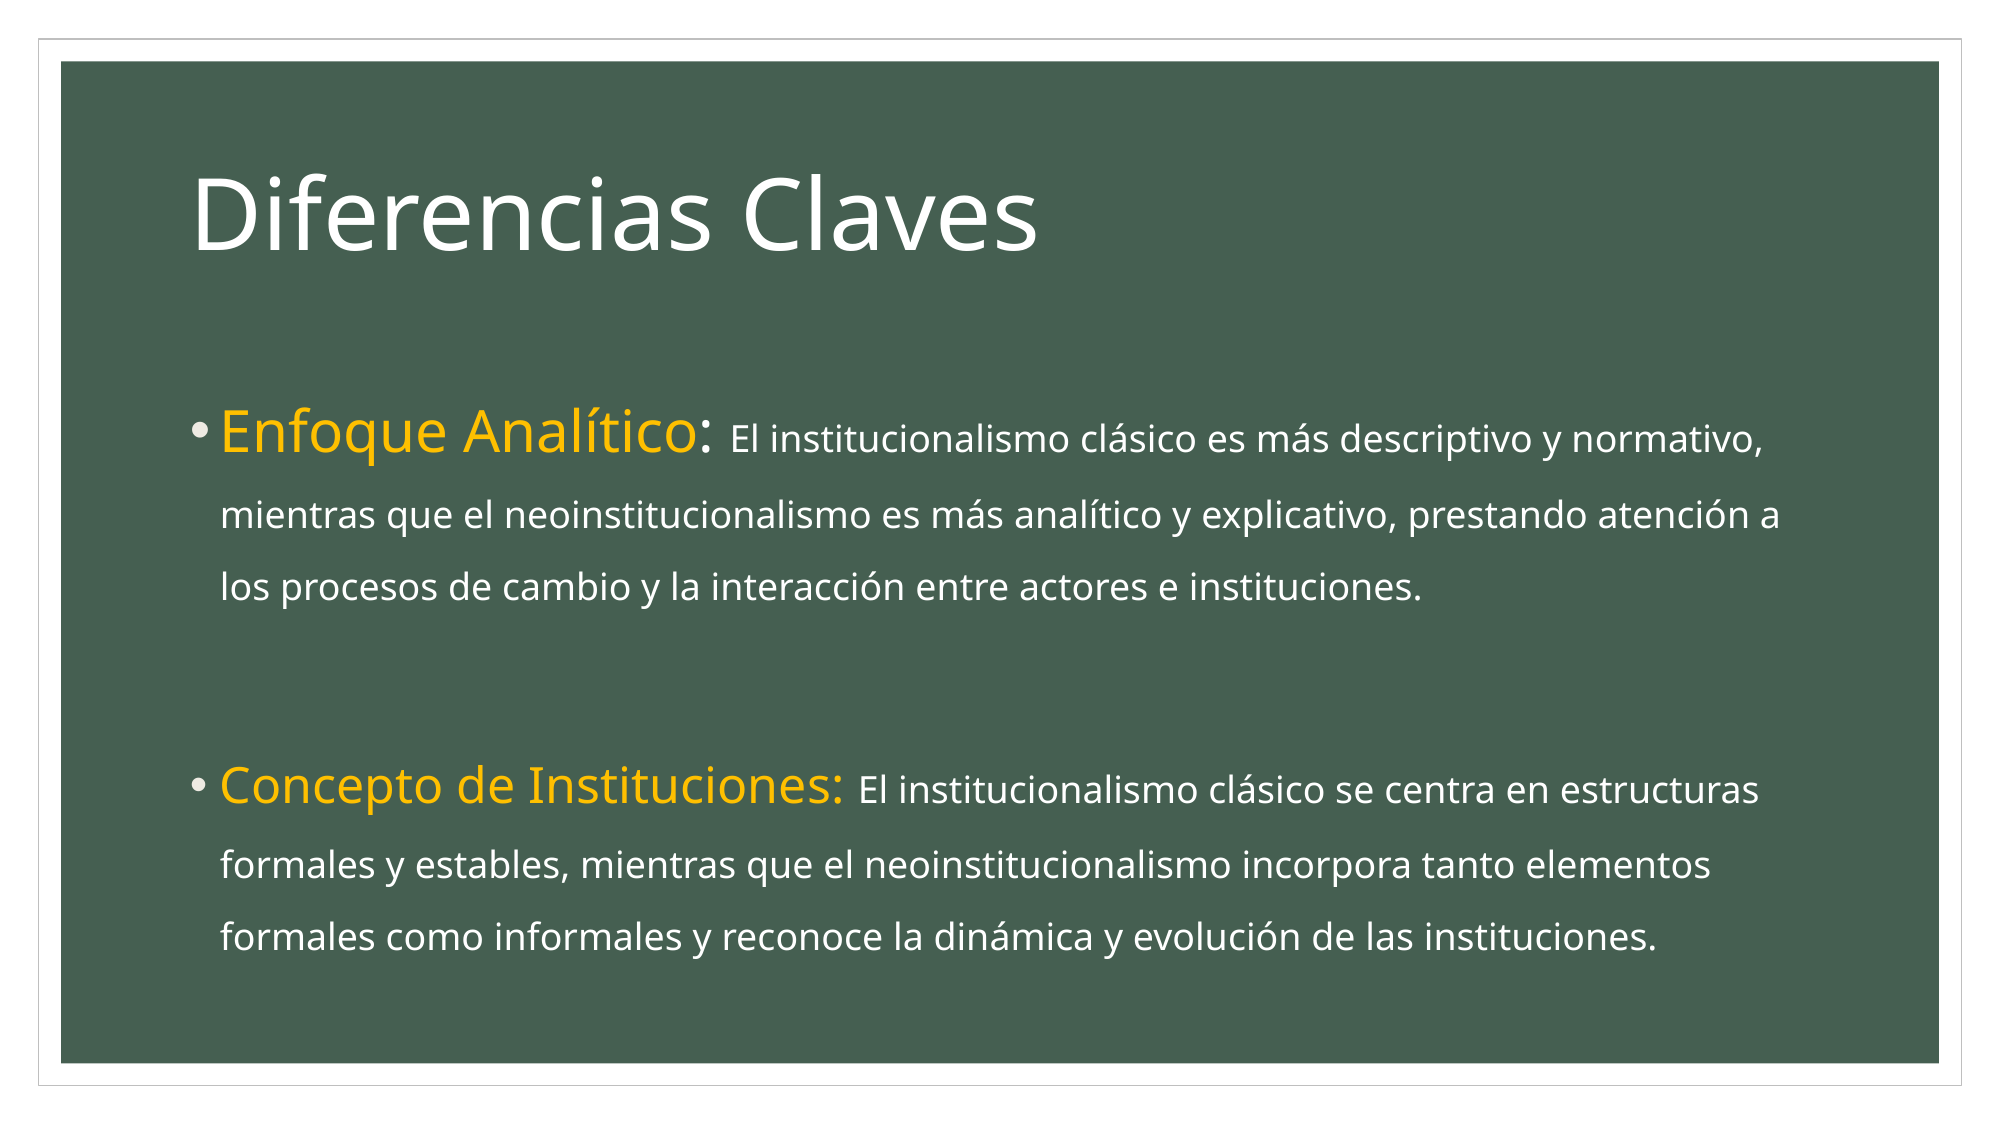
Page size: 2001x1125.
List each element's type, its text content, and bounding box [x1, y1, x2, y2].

title Diferencias Claves [174, 105, 1825, 331]
list Enfoque Analítico: El institucionalismo clásico es más descriptivo y normativo, mientras que el neoinstitucionalismo es más analítico y explicativo, prestando atención a los procesos de cambio y la interacción entre actores e instituciones. Concepto de Instituciones: El institucionalismo clásico se centra en estructuras formales y estables, mientras que el neoinstitucionalismo incorpora tanto elementos formales como informales y reconoce la dinámica y evolución de las instituciones. [174, 345, 1825, 990]
